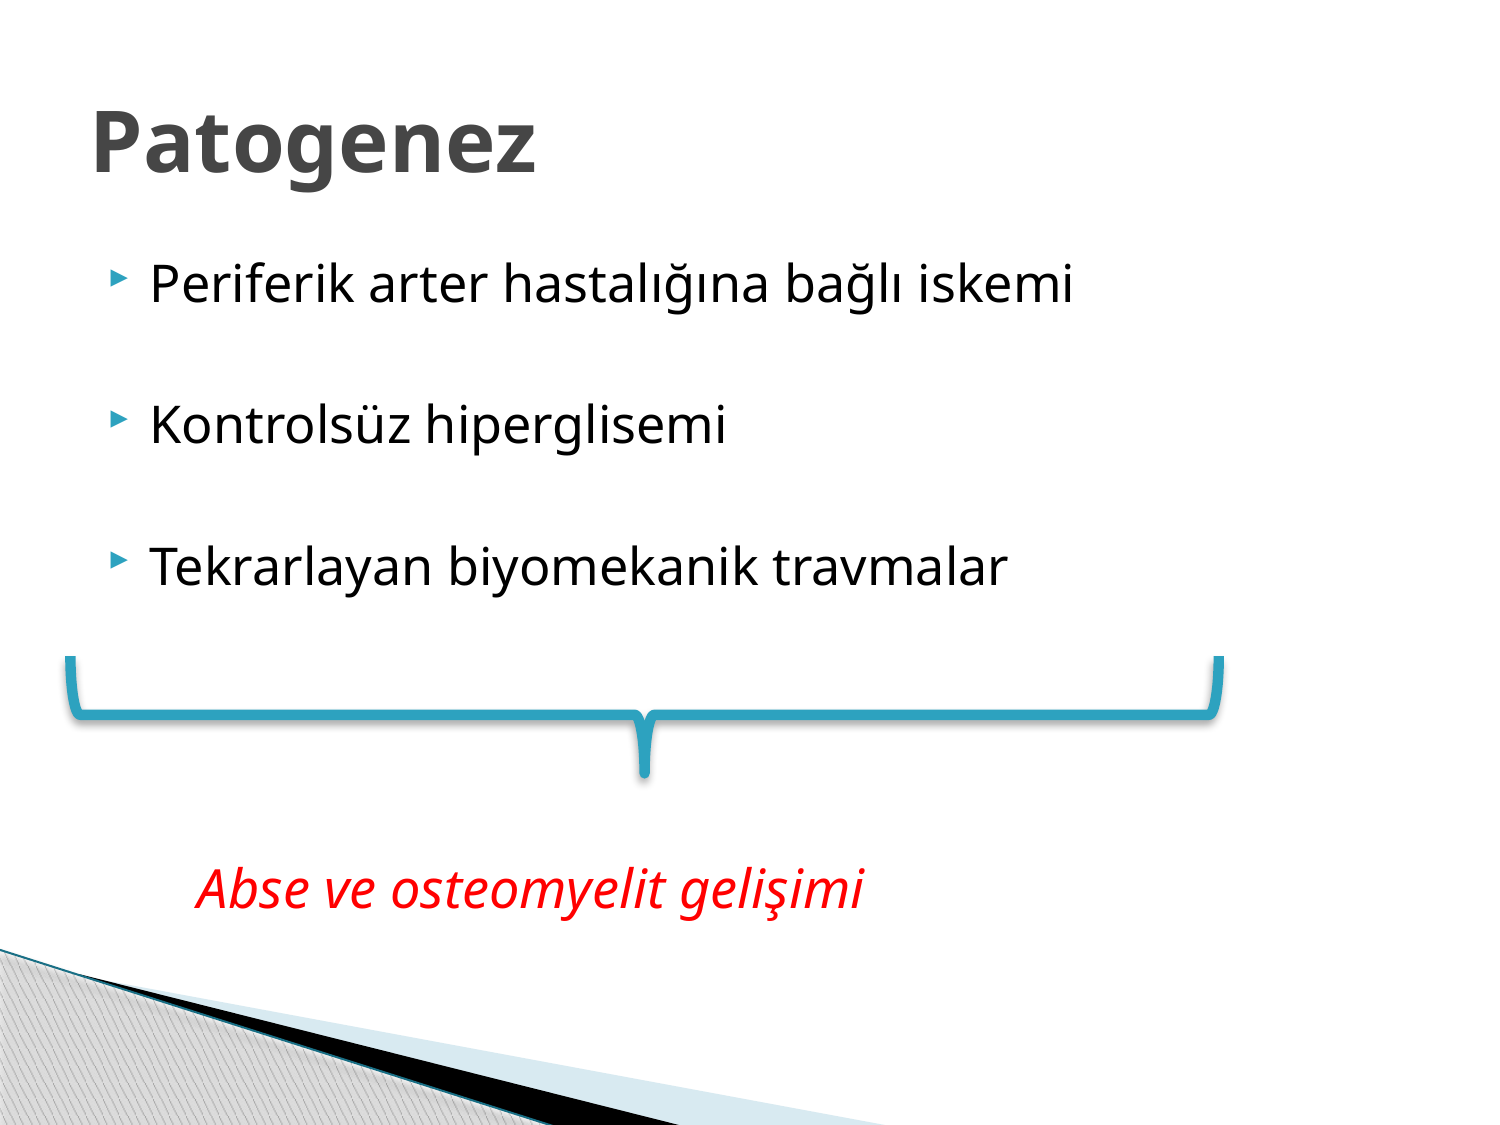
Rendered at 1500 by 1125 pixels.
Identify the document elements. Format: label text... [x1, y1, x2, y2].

text_box [65, 656, 1224, 779]
title Patogenez [75, 45, 1425, 233]
list Periferik arter hastalığına bağlı iskemi Kontrolsüz hiperglisemi Tekrarlayan biyomekanik travmalar [75, 243, 1425, 986]
text_box Abse ve osteomyelit gelişimi [183, 847, 1168, 928]
